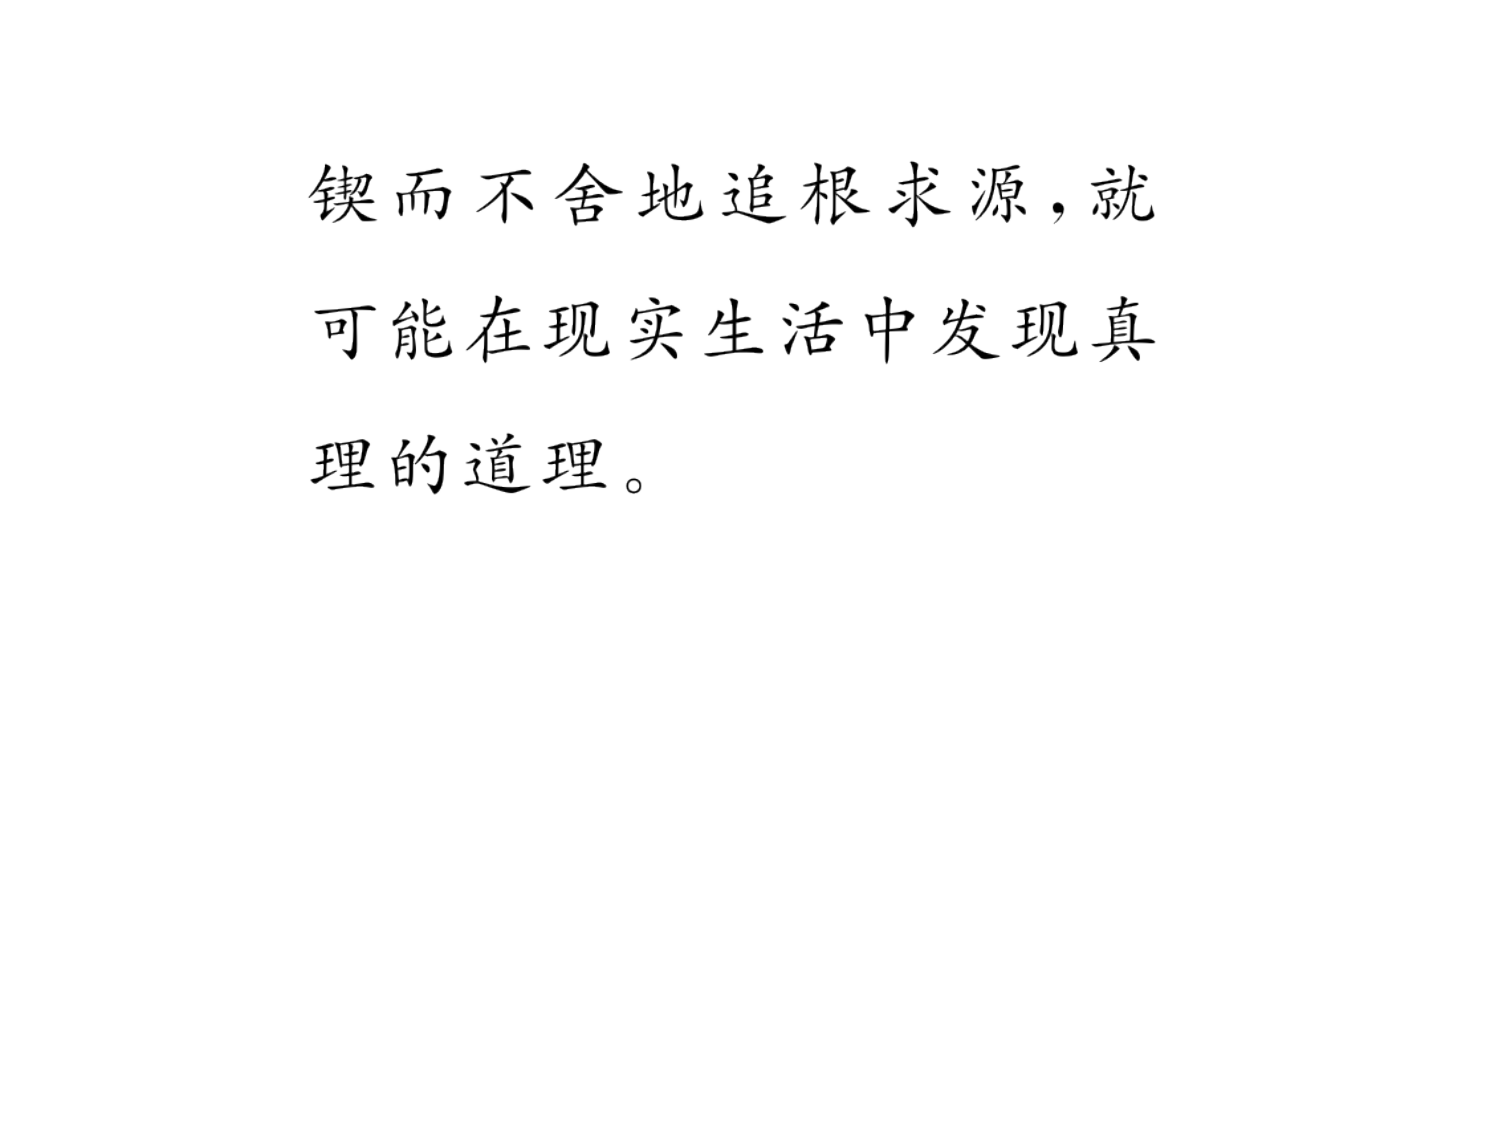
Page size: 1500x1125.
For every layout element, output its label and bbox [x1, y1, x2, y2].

picture [301, 125, 1176, 533]
